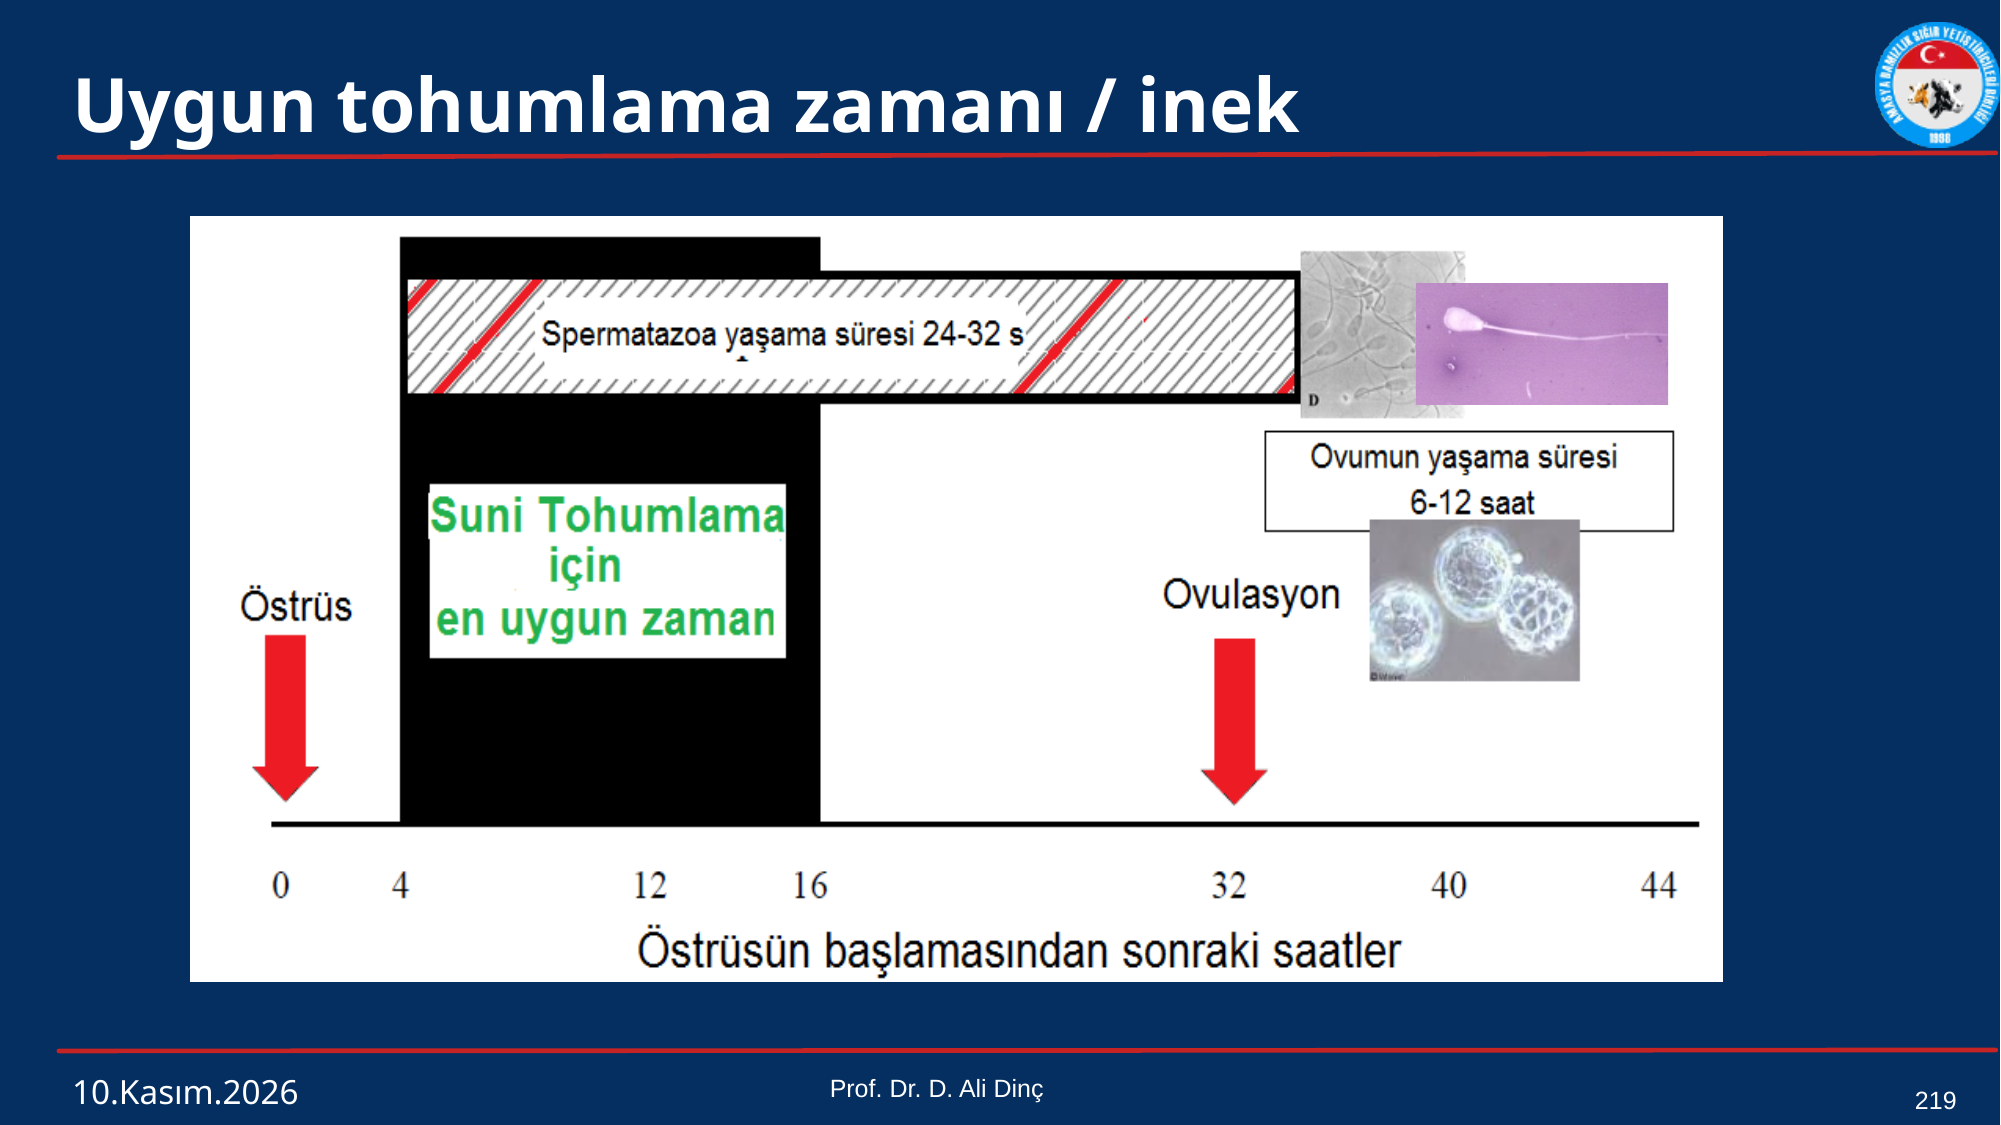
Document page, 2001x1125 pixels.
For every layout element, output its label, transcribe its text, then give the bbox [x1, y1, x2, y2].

title Uygun tohumlama zamanı / inek [57, 45, 1675, 161]
footer Prof. Dr. D. Ali Dinç [814, 1065, 1186, 1122]
slide_number 219 [1711, 1065, 1973, 1122]
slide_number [57, 1063, 471, 1113]
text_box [189, 216, 1723, 983]
picture [1875, 22, 2001, 148]
